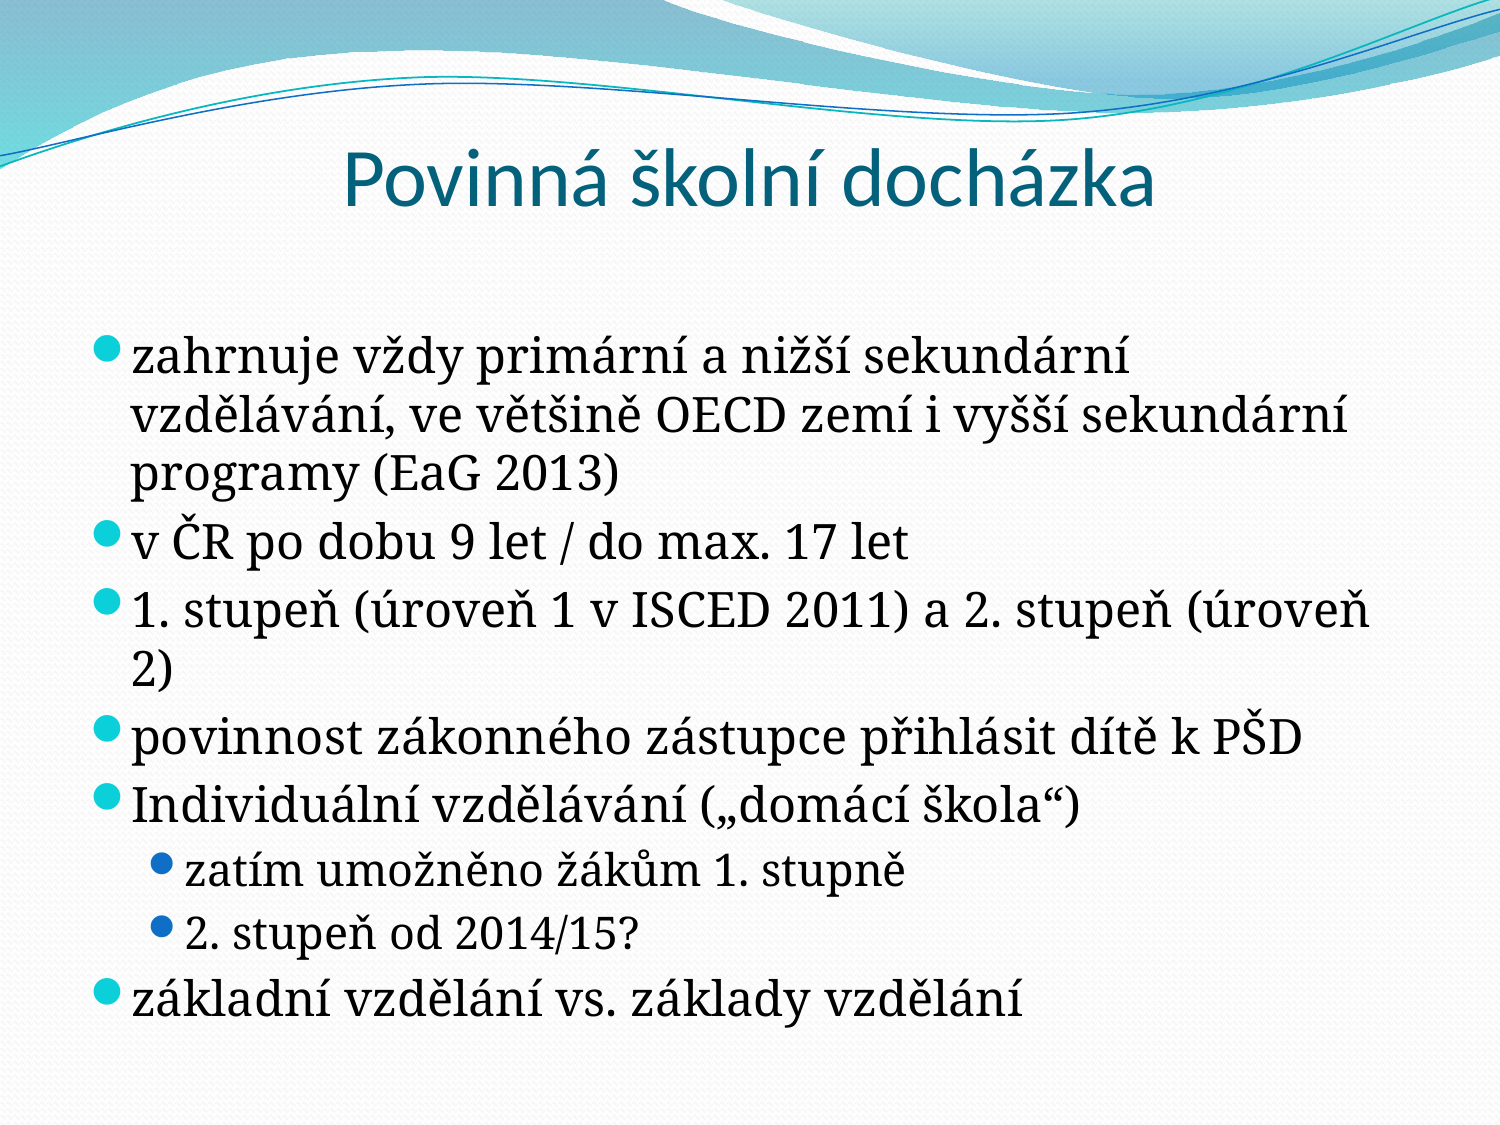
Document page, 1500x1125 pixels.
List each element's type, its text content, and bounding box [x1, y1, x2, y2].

list zahrnuje vždy primární a nižší sekundární vzdělávání, ve většině OECD zemí i vyšší sekundární programy (EaG 2013) v ČR po dobu 9 let / do max. 17 let 1. stupeň (úroveň 1 v ISCED 2011) a 2. stupeň (úroveň 2) povinnost zákonného zástupce přihlásit dítě k PŠD Individuální vzdělávání („domácí škola“) zatím umožněno žákům 1. stupně 2. stupeň od 2014/15? základní vzdělání vs. základy vzdělání [75, 317, 1425, 1038]
title Povinná školní docházka [75, 115, 1425, 303]
